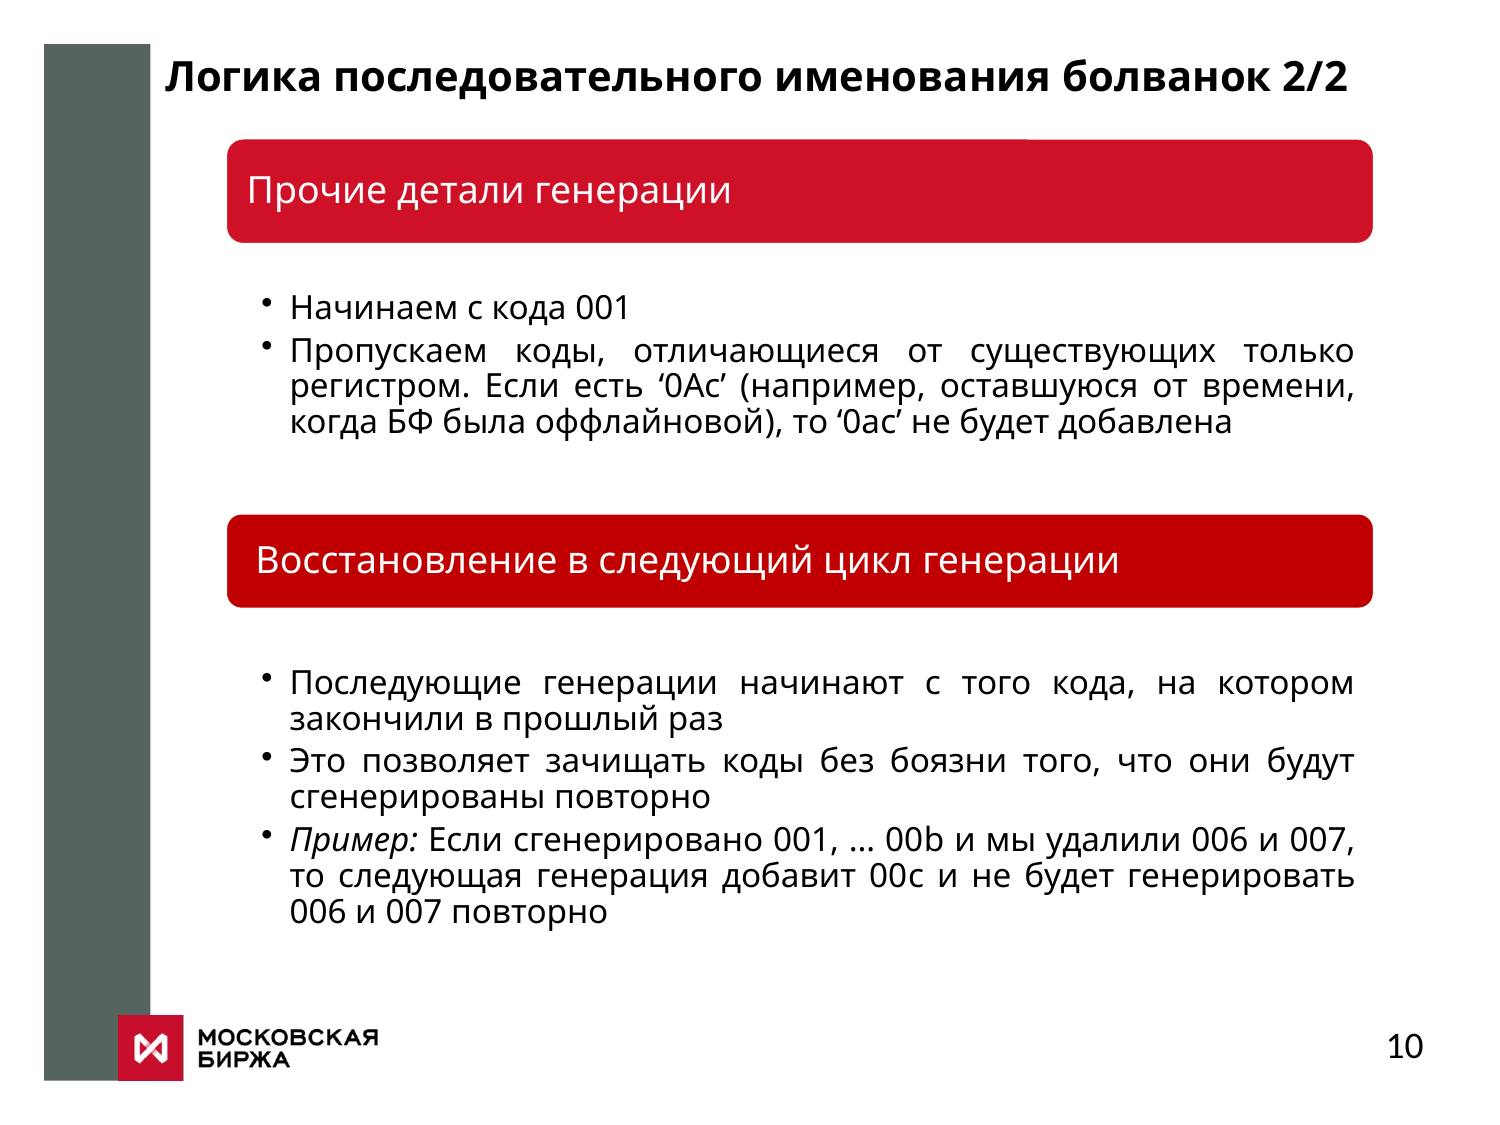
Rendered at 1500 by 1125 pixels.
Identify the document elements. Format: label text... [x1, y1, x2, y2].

text_box Логика последовательного именования болванок 2/2 [149, 42, 1500, 93]
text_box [224, 112, 1376, 1013]
picture [118, 1015, 392, 1081]
slide_number 10 [1362, 1028, 1440, 1070]
